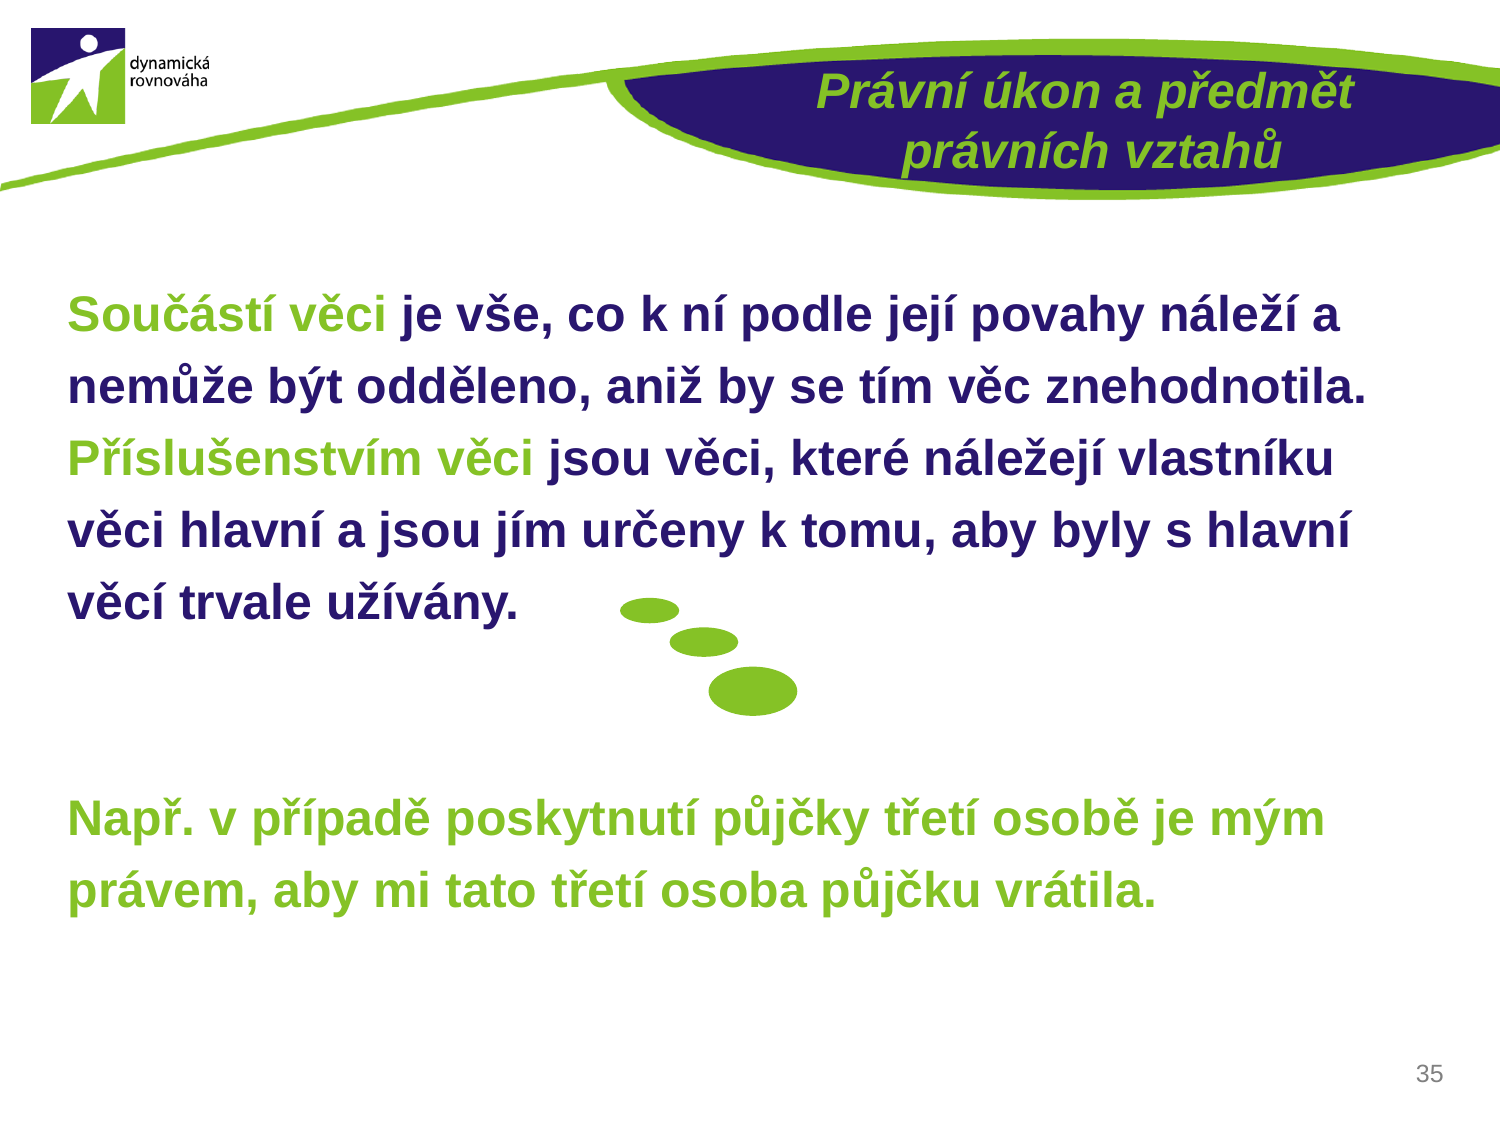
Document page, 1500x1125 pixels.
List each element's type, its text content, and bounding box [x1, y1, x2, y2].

picture [0, 0, 1500, 281]
slide_number 35 [1108, 1042, 1459, 1103]
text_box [619, 597, 798, 717]
list Součástí věci je vše, co k ní podle její povahy náleží a nemůže být odděleno, aniž by se tím věc znehodnotila. Příslušenstvím věci jsou věci, které náležejí vlastníku věci hlavní a jsou jím určeny k tomu, aby byly s hlavní věcí trvale užívány. Např. v případě poskytnutí půjčky třetí osobě je mým právem, aby mi tato třetí osoba půjčku vrátila. [53, 262, 1459, 1005]
title Právní úkon a předmět právních vztahů [726, 42, 1459, 194]
